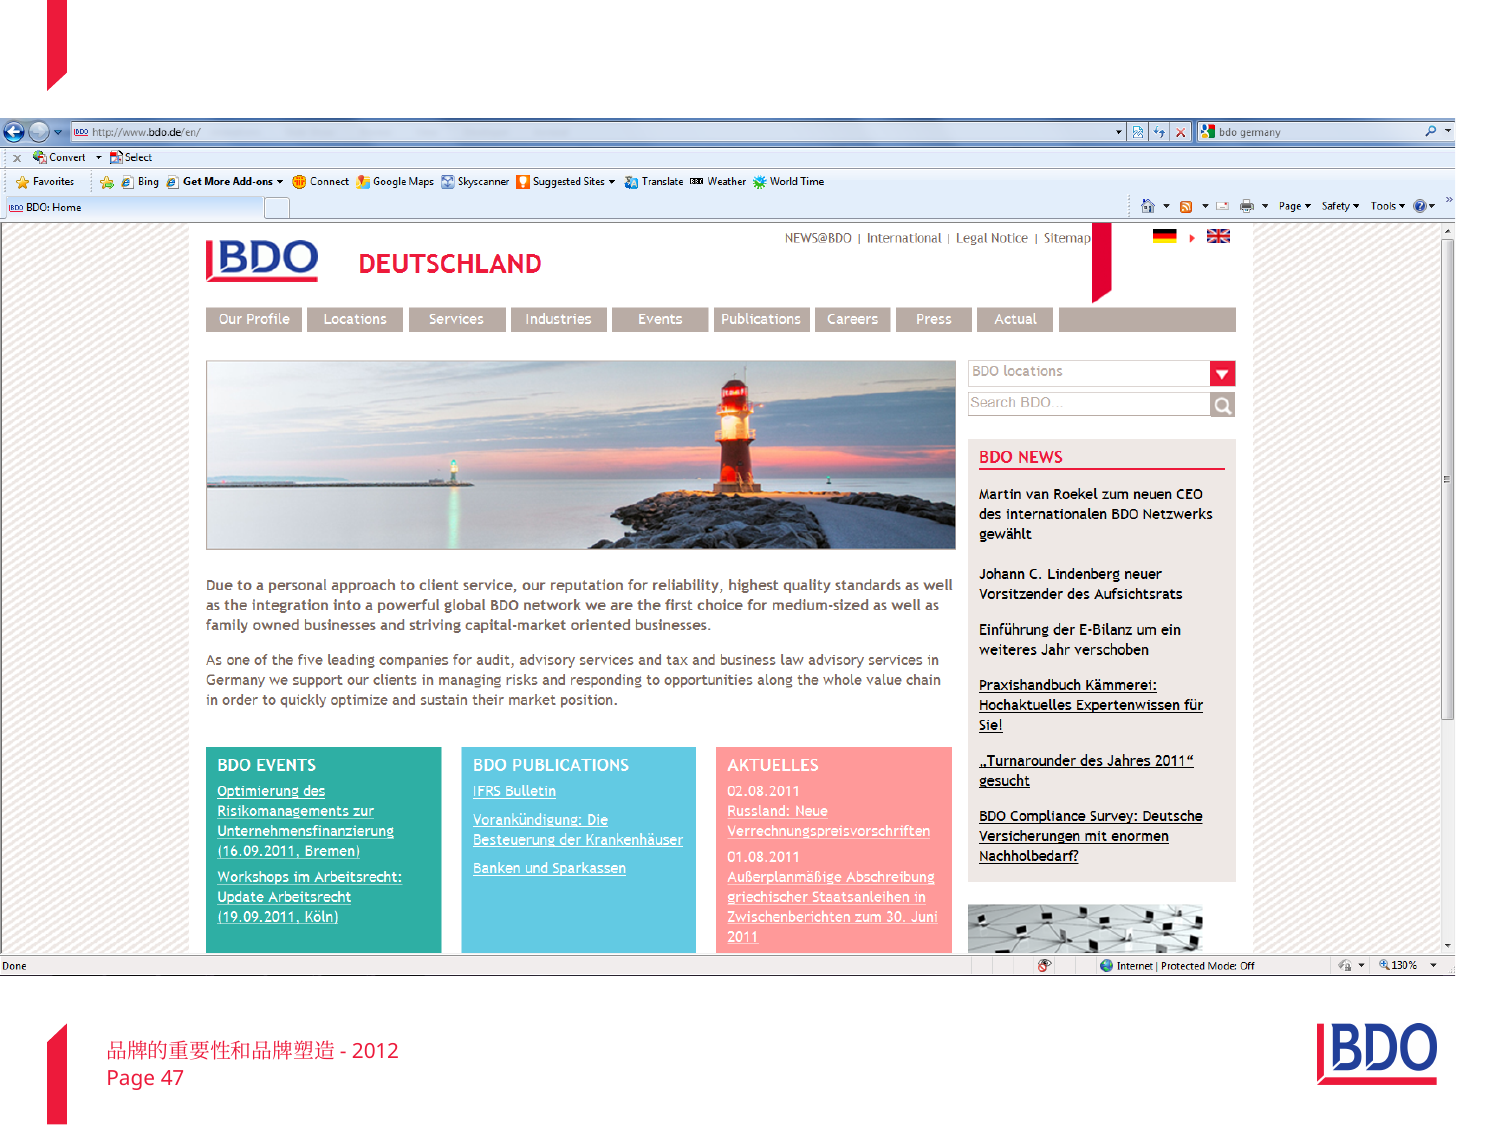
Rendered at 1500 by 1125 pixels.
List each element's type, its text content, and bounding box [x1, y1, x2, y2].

picture [1317, 1023, 1437, 1085]
footer 品牌的重要性和品牌塑造- 2012 [106, 1037, 1205, 1065]
slide_number Page 47 [106, 1065, 457, 1092]
picture [0, 117, 1456, 976]
